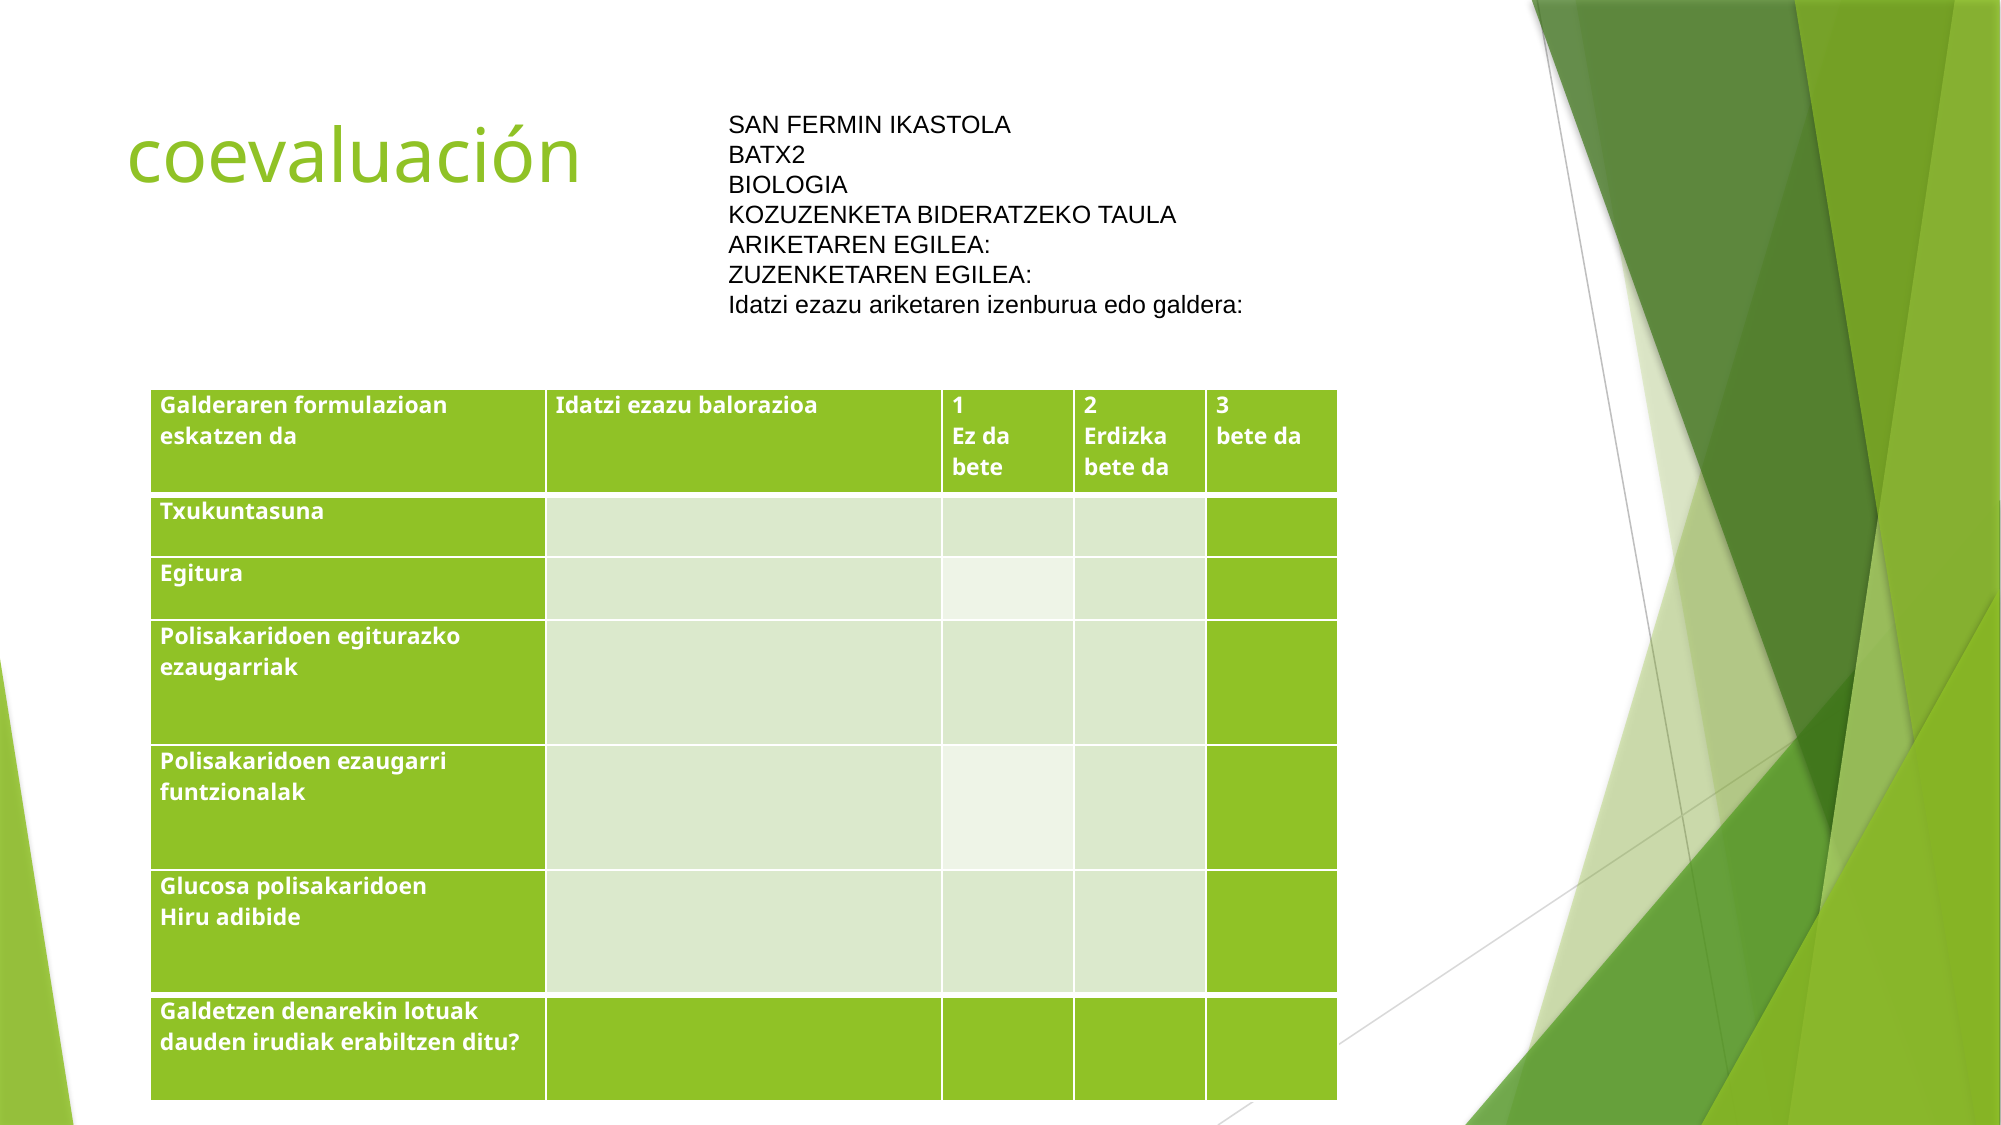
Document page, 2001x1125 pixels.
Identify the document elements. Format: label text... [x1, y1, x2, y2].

table_cell [1075, 498, 1205, 556]
table_cell Txukuntasuna [151, 498, 545, 556]
table_header Galderaren formulazioan eskatzen da [151, 390, 545, 492]
table_cell Glucosa polisakaridoen Hiru adibide [151, 871, 545, 992]
table_cell [547, 621, 941, 744]
table_cell [1075, 558, 1205, 619]
table_cell [547, 498, 941, 556]
table_cell [1207, 498, 1337, 556]
table_cell [547, 746, 941, 869]
table_cell [943, 621, 1073, 744]
table_cell [1075, 621, 1205, 744]
table_cell [547, 998, 941, 1100]
table_cell [1207, 558, 1337, 619]
table_cell Polisakaridoen ezaugarri funtzionalak [151, 746, 545, 869]
table_cell [943, 498, 1073, 556]
table_cell [1075, 998, 1205, 1100]
table_cell [943, 871, 1073, 992]
table_cell [547, 558, 941, 619]
table_header 2 Erdizka bete da [1075, 390, 1205, 492]
table_cell [1207, 621, 1337, 744]
table_cell [943, 558, 1073, 619]
table_header Idatzi ezazu balorazioa [547, 390, 941, 492]
table_cell [1075, 871, 1205, 992]
table_cell Egitura [151, 558, 545, 619]
table_header 1 Ez da bete [943, 390, 1073, 492]
table_cell [943, 746, 1073, 869]
table_cell Galdetzen denarekin lotuak dauden irudiak erabiltzen ditu? [151, 998, 545, 1100]
title coevaluación [111, 99, 1522, 317]
table_cell Polisakaridoen egiturazko ezaugarriak [151, 621, 545, 744]
table_header 3 bete da [1207, 390, 1337, 492]
table_cell [1075, 746, 1205, 869]
table_cell [547, 871, 941, 992]
text_box SAN FERMIN IKASTOLA BATX2 BIOLOGIA KOZUZENKETA BIDERATZEKO TAULA ARIKETAREN EGILEA: ZUZENKETAREN EGILEA: Idatzi ezazu ariketaren izenburua edo galdera: [713, 101, 1736, 371]
table_cell [943, 998, 1073, 1100]
table_cell [1207, 746, 1337, 869]
table_cell [1207, 998, 1337, 1100]
table_cell [1207, 871, 1337, 992]
